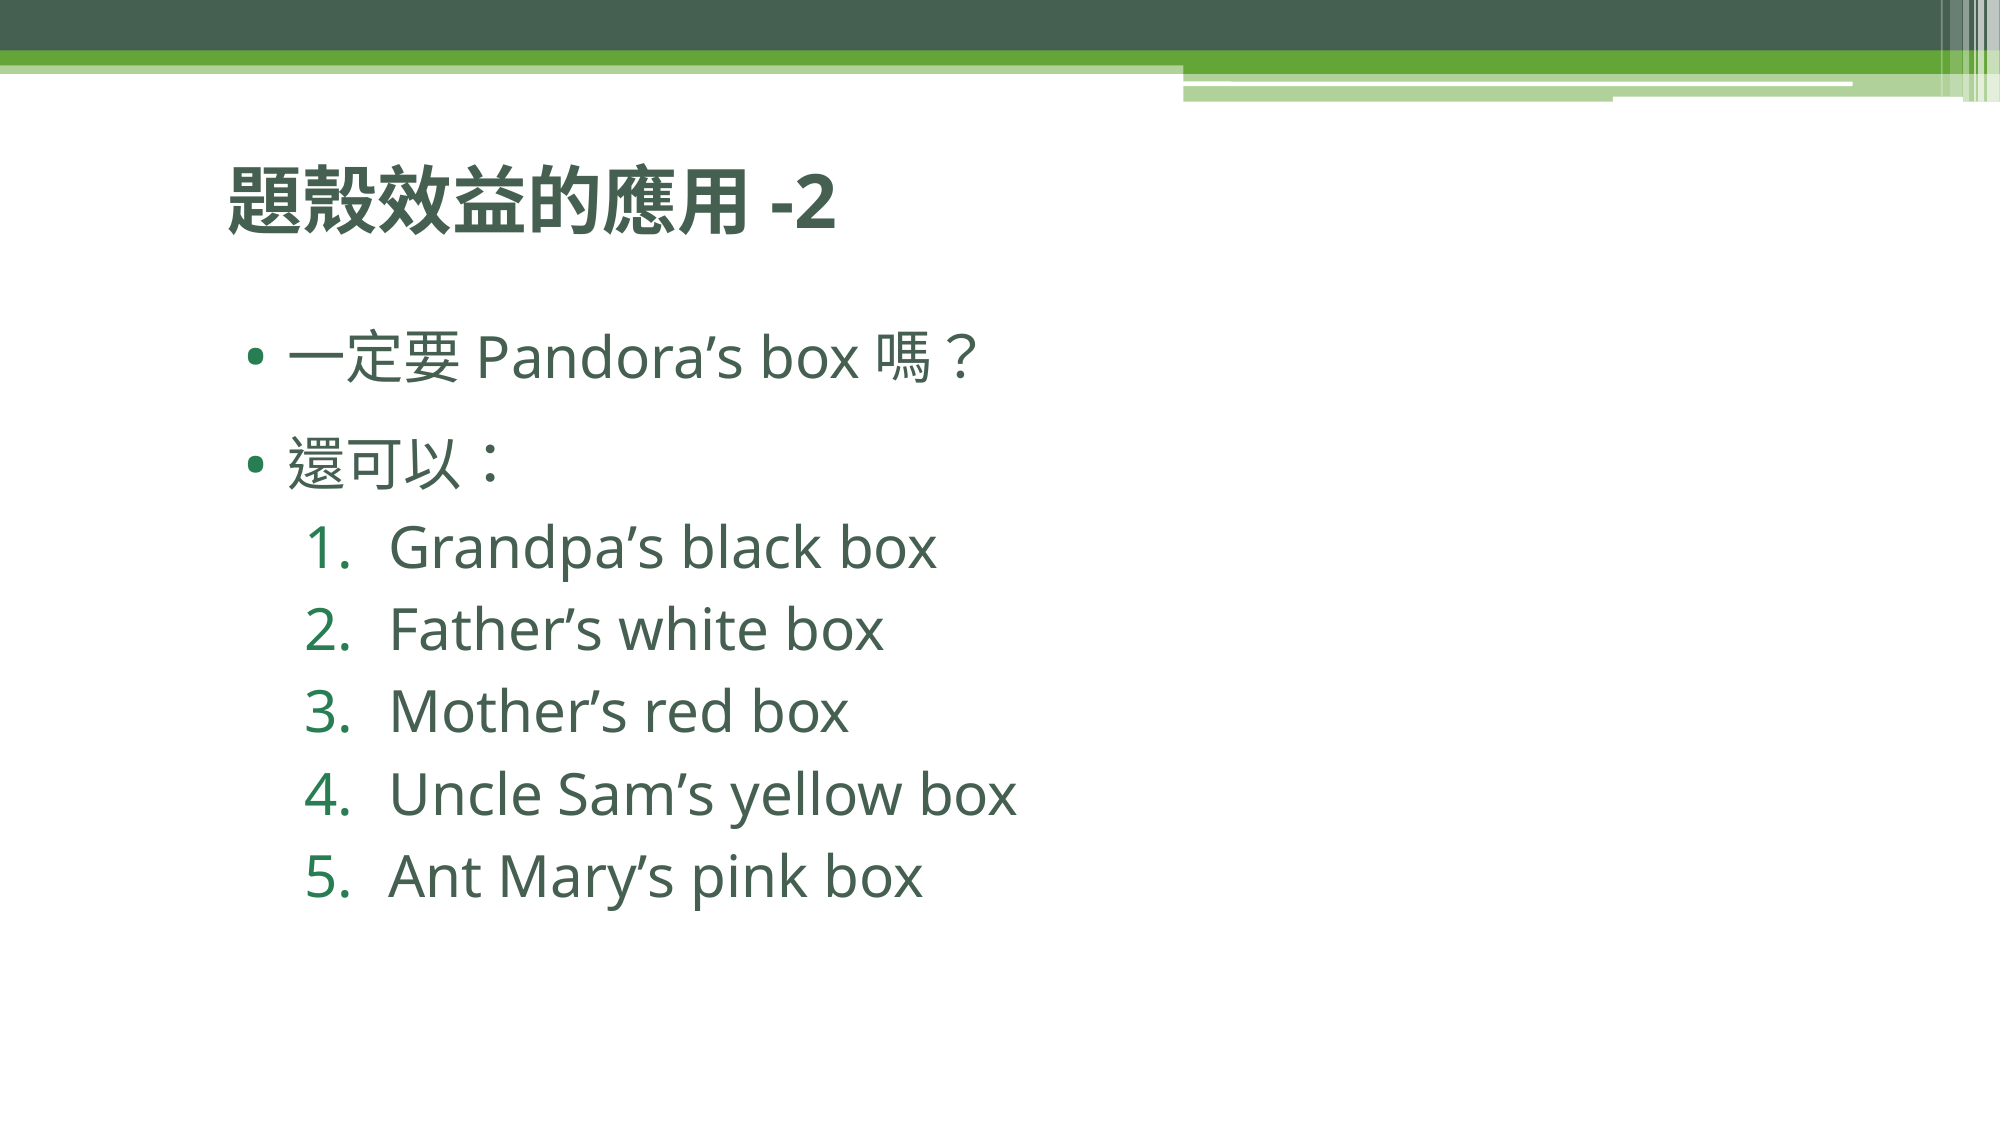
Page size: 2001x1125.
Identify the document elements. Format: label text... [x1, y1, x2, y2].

title 題殼效益的應用-2 [212, 110, 1856, 286]
list 一定要Pandora’s box嗎？ 還可以： Grandpa’s black box Father’s white box Mother’s red box Uncle Sam’s yellow box Ant Mary’s pink box [212, 312, 1788, 1014]
